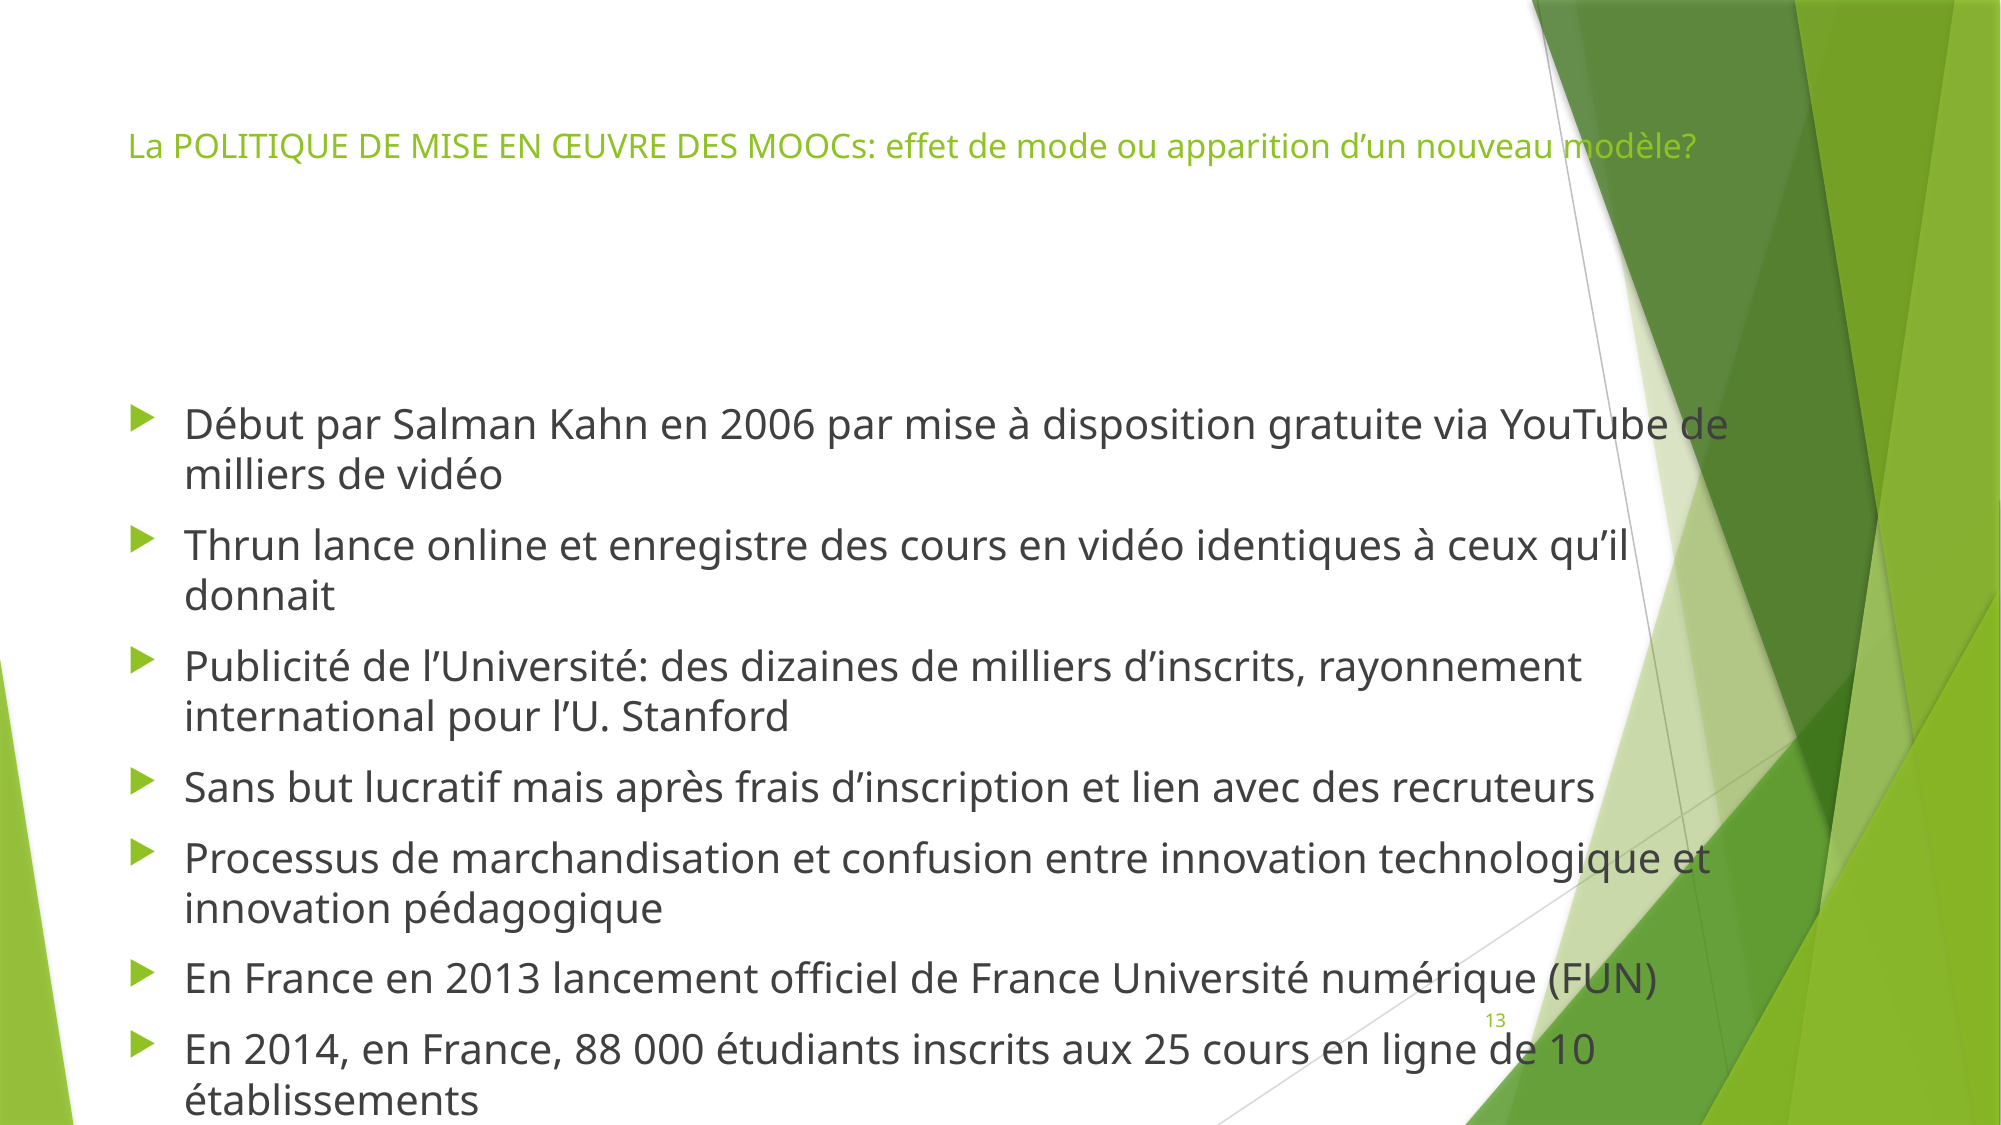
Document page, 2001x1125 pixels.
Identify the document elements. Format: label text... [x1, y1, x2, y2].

slide_number 13 [1409, 991, 1522, 1051]
title La POLITIQUE DE MISE EN ŒUVRE DES MOOCs: effet de mode ou apparition d’un nouveau modèle? [112, 117, 1775, 205]
list Début par Salman Kahn en 2006 par mise à disposition gratuite via YouTube de milliers de vidéo Thrun lance online et enregistre des cours en vidéo identiques à ceux qu’il donnait Publicité de l’Université: des dizaines de milliers d’inscrits, rayonnement international pour l’U. Stanford Sans but lucratif mais après frais d’inscription et lien avec des recruteurs Processus de marchandisation et confusion entre innovation technologique et innovation pédagogique En France en 2013 lancement officiel de France Université numérique (FUN) En 2014, en France, 88 000 étudiants inscrits aux 25 cours en ligne de 10 établissements [112, 390, 1775, 1085]
